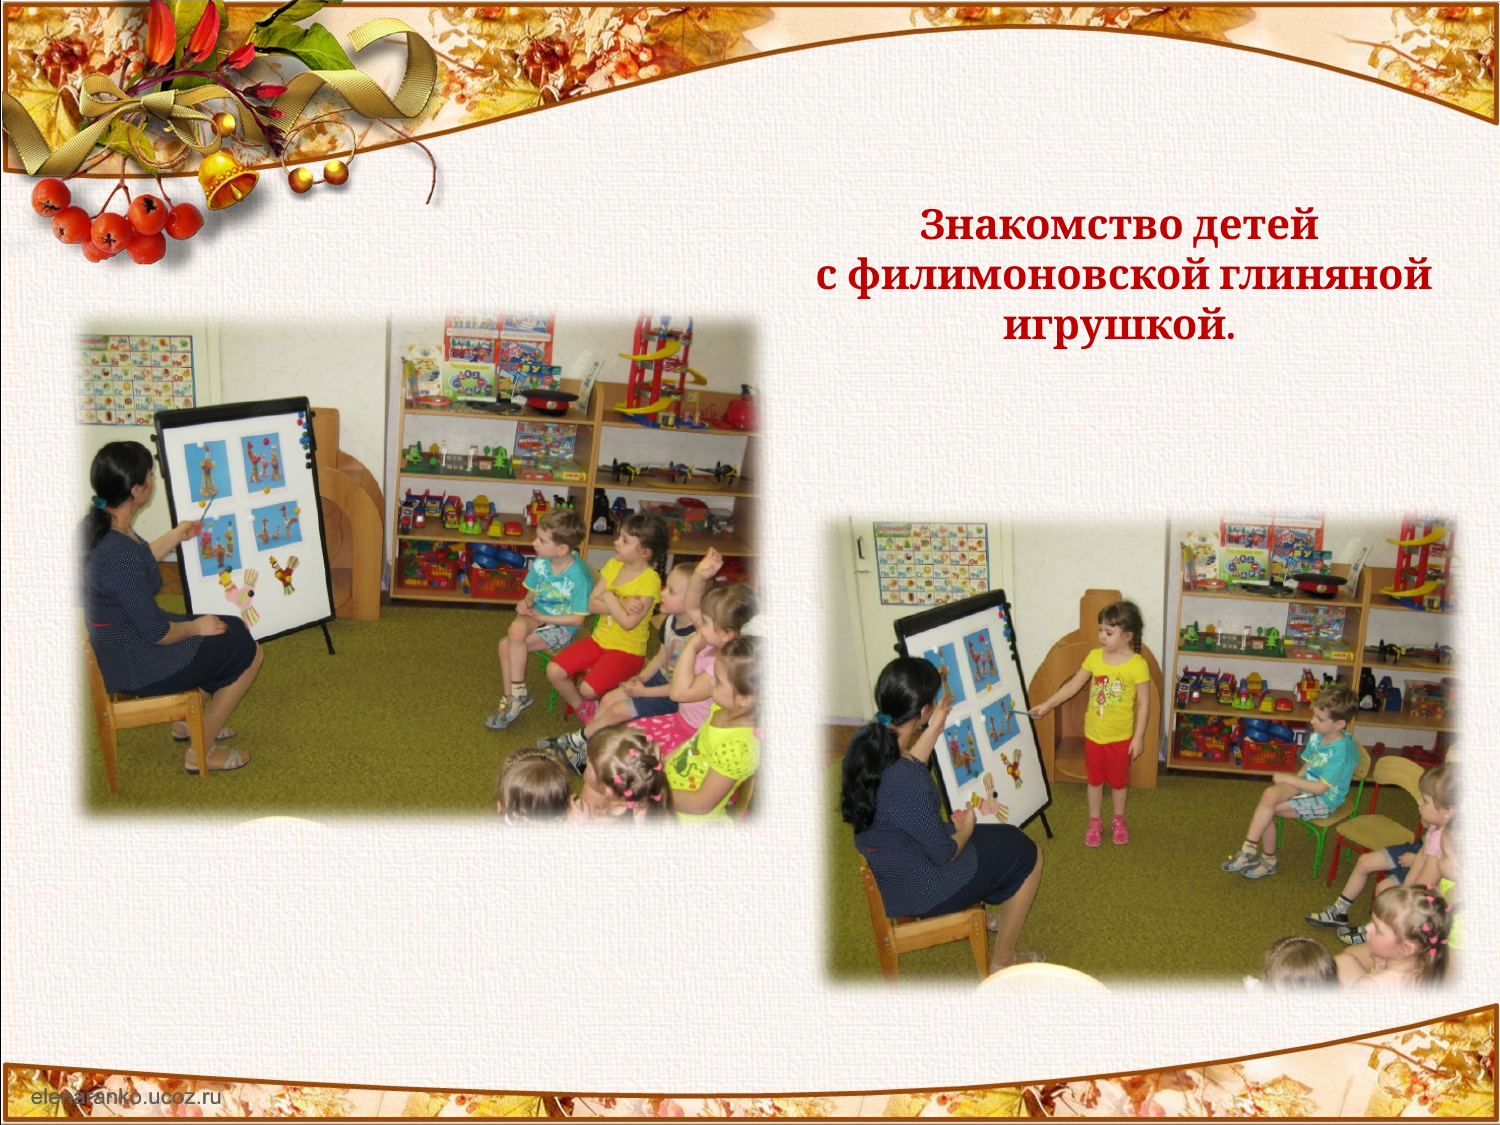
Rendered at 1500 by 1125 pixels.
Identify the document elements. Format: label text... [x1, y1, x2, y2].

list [64, 302, 774, 835]
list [808, 503, 1471, 1000]
picture [0, 0, 1500, 1125]
title Знакомство детей с филимоновской глиняной игрушкой. [763, 160, 1485, 386]
